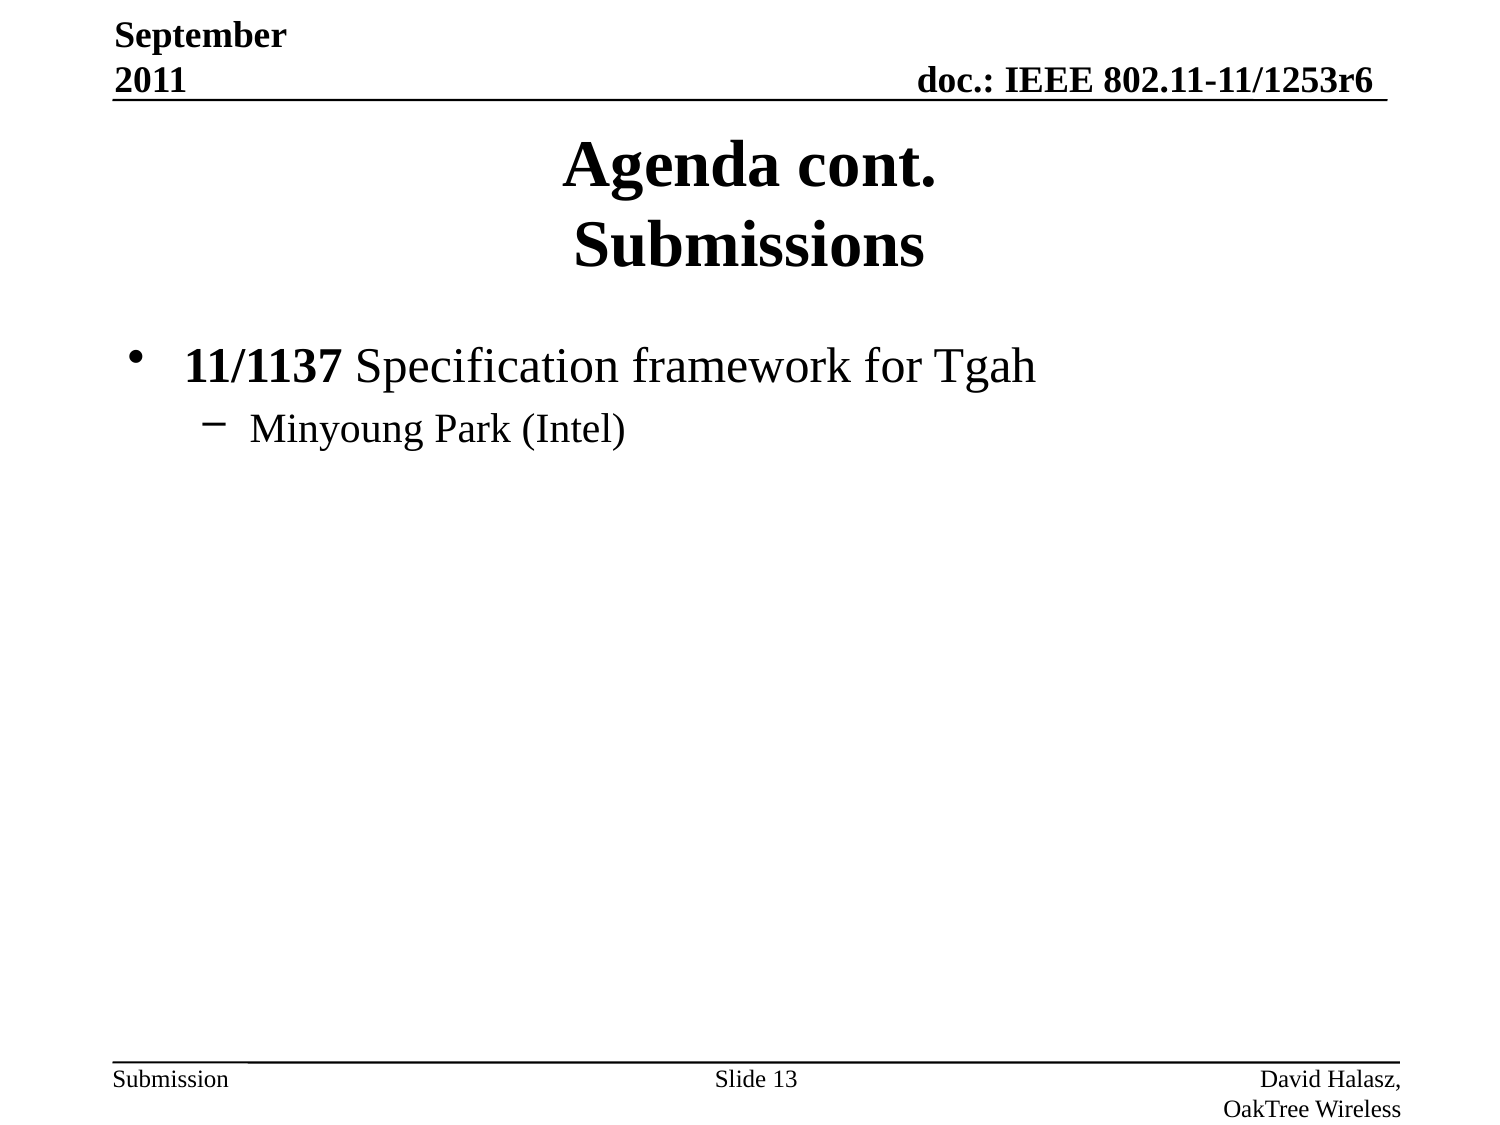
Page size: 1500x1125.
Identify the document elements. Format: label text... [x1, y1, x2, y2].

title Agenda cont. Submissions [112, 112, 1388, 288]
slide_number Slide 13 [712, 1061, 800, 1093]
footer David Halasz, OakTree Wireless [1185, 1061, 1402, 1093]
list 11/1137 Specification framework for Tgah Minyoung Park (Intel) [112, 324, 1388, 1001]
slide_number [114, 54, 333, 101]
